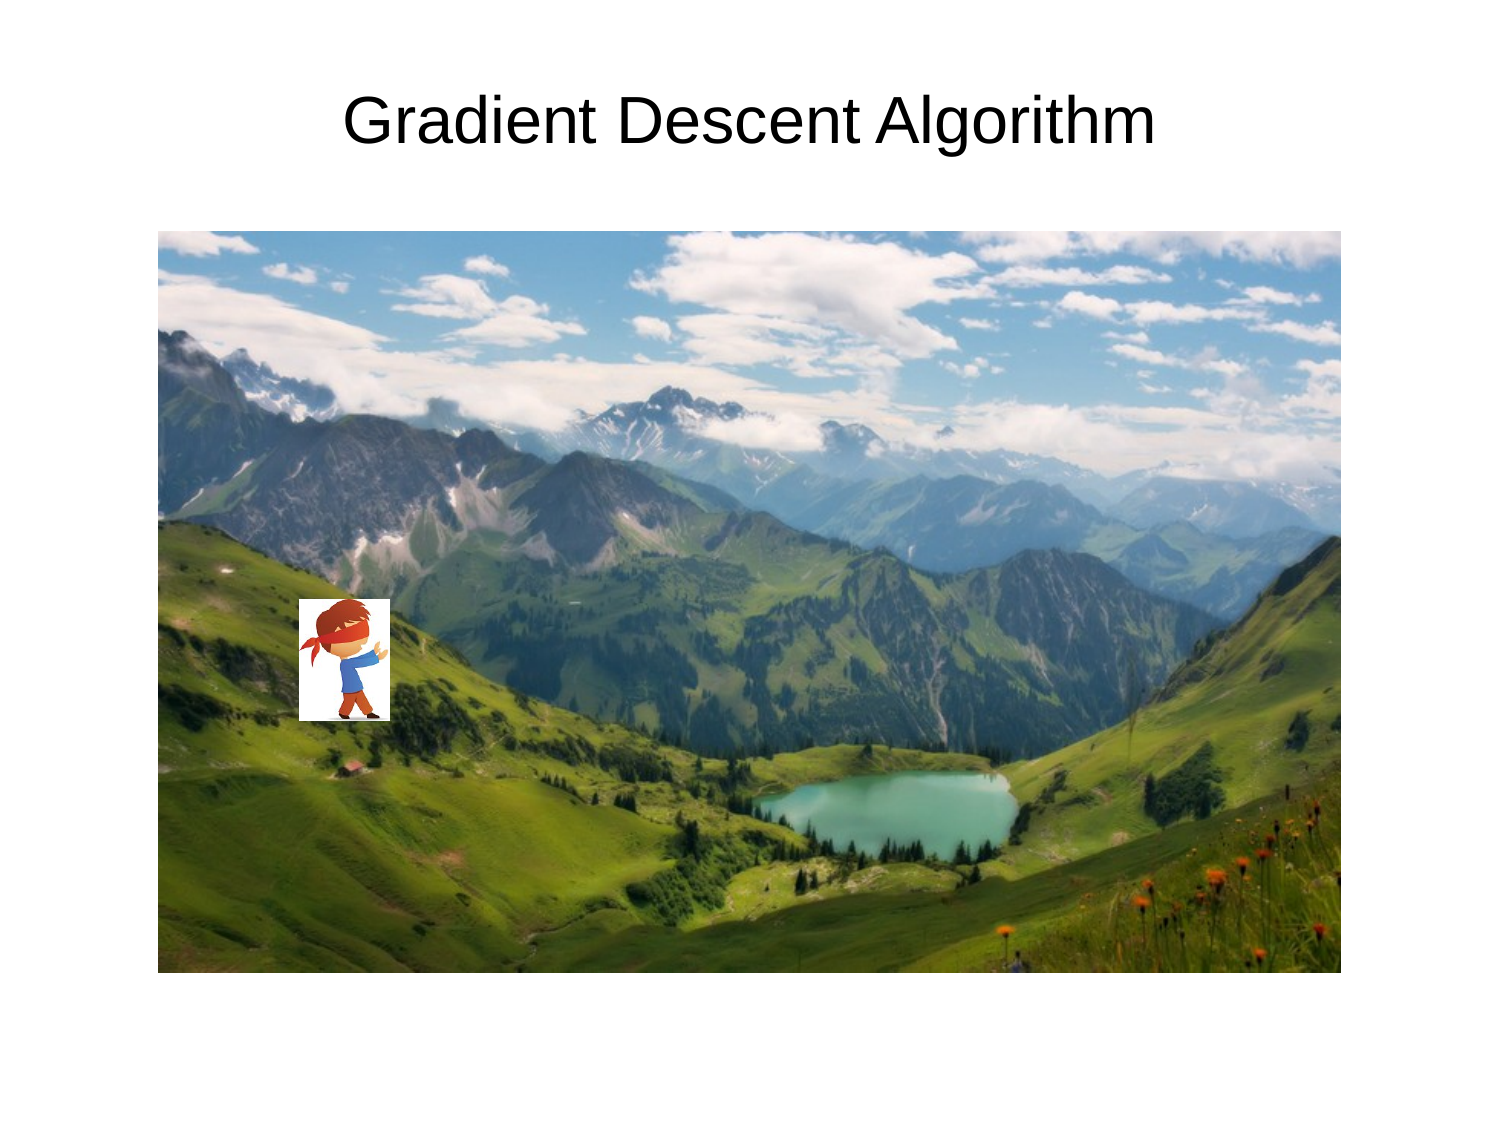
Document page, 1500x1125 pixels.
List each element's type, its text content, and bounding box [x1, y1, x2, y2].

text_box Gradient Descent Algorithm [71, 62, 1428, 155]
picture [158, 231, 1342, 973]
